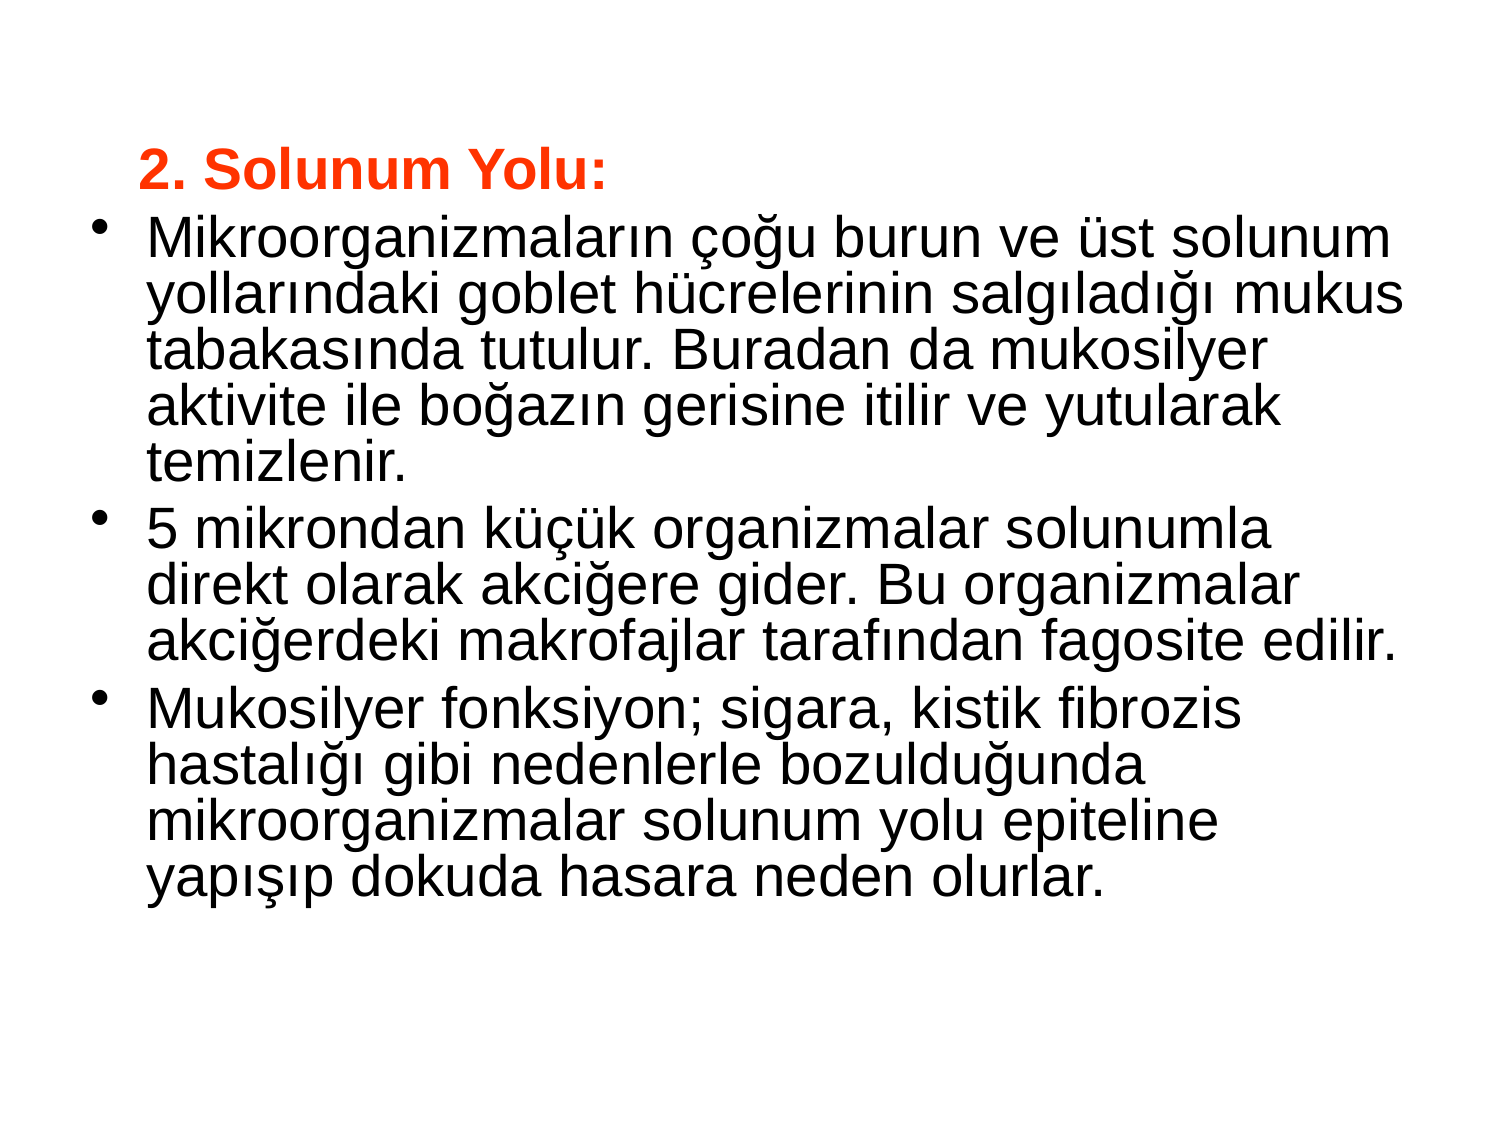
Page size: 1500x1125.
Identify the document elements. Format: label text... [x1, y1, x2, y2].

list 2. Solunum Yolu: Mikroorganizmaların çoğu burun ve üst solunum yollarındaki goblet hücrelerinin salgıladığı mukus tabakasında tutulur. Buradan da mukosilyer aktivite ile boğazın gerisine itilir ve yutularak temizlenir. 5 mikrondan küçük organizmalar solunumla direkt olarak akciğere gider. Bu organizmalar akciğerdeki makrofajlar tarafından fagosite edilir. Mukosilyer fonksiyon; sigara, kistik fibrozis hastalığı gibi nedenlerle bozulduğunda mikroorganizmalar solunum yolu epiteline yapışıp dokuda hasara neden olurlar. [74, 136, 1426, 1006]
